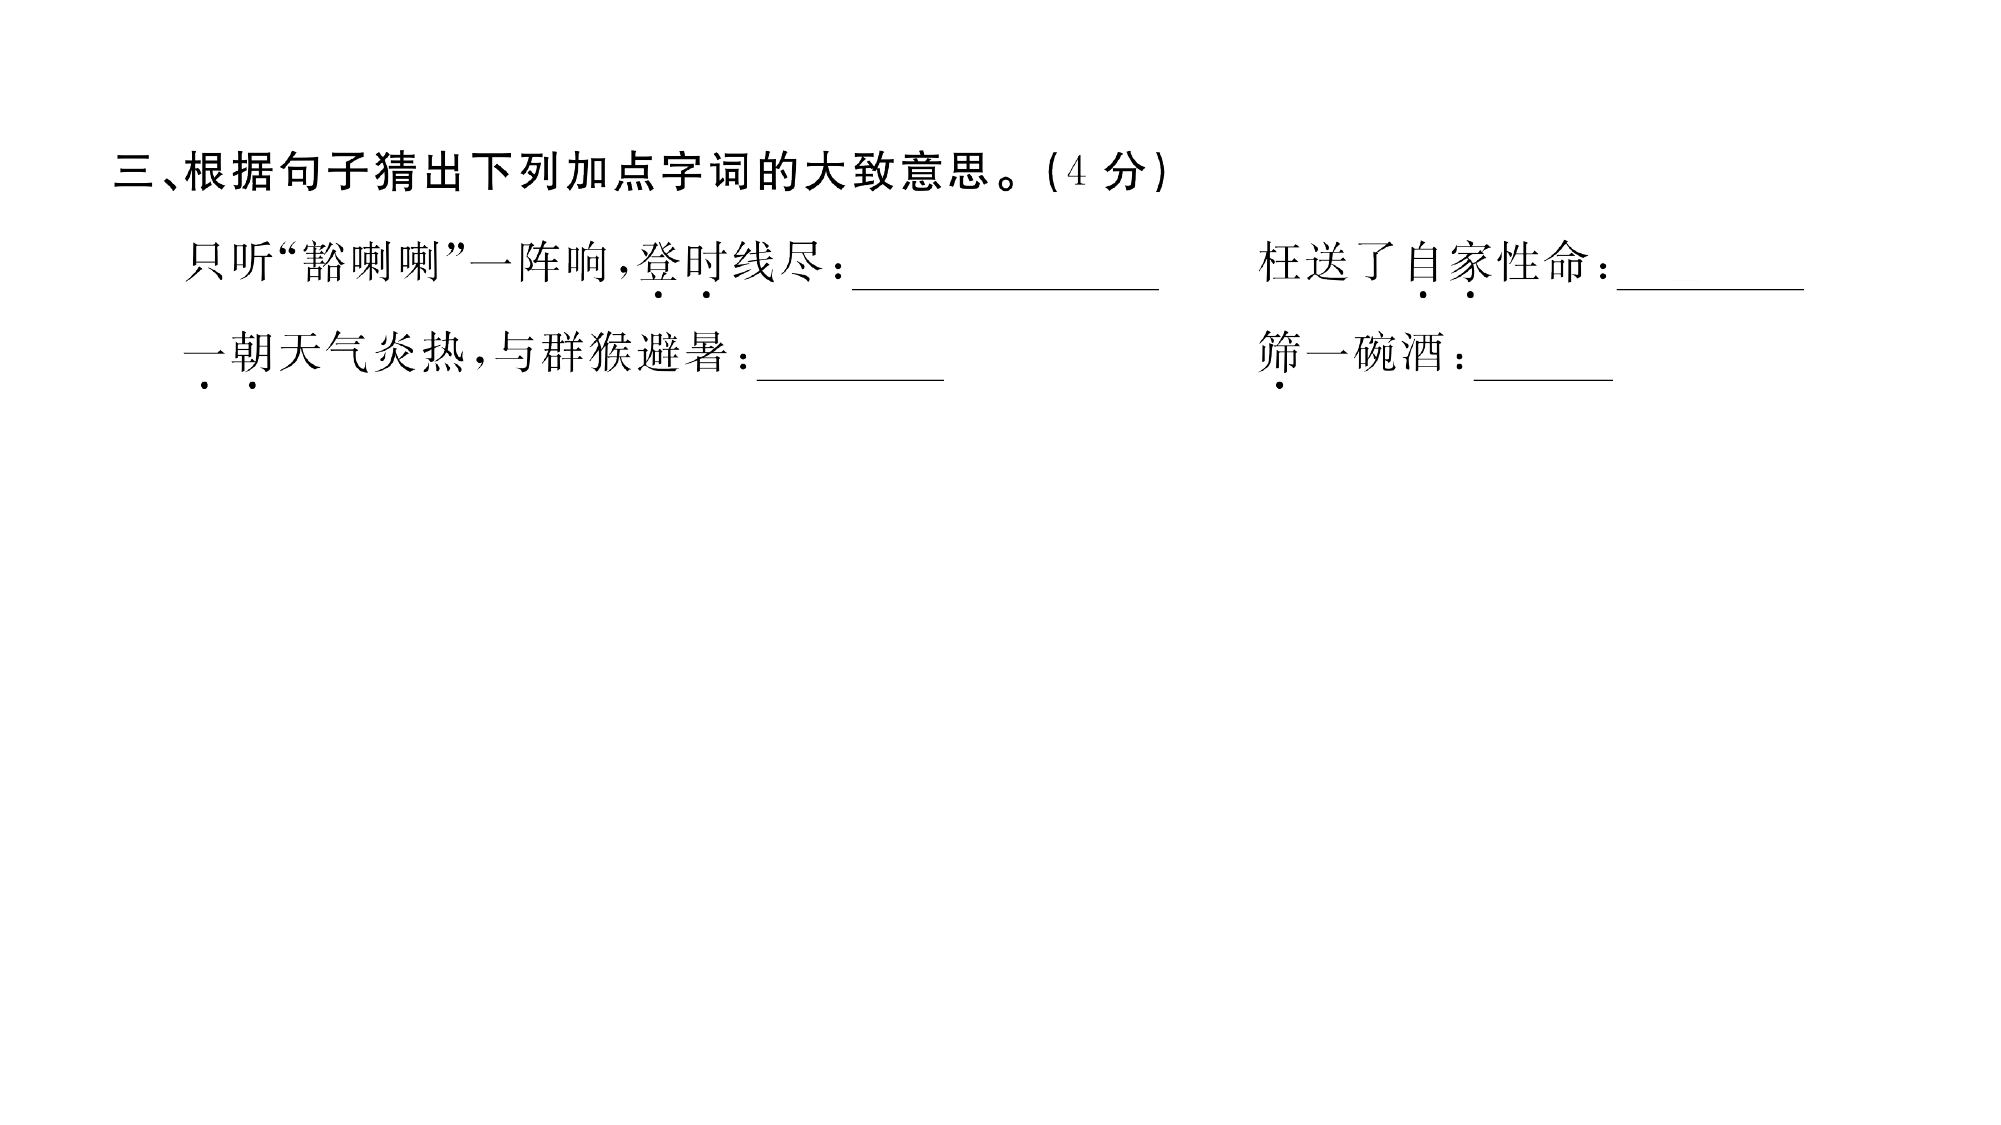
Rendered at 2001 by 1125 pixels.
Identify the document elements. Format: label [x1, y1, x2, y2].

picture [110, 125, 2000, 407]
